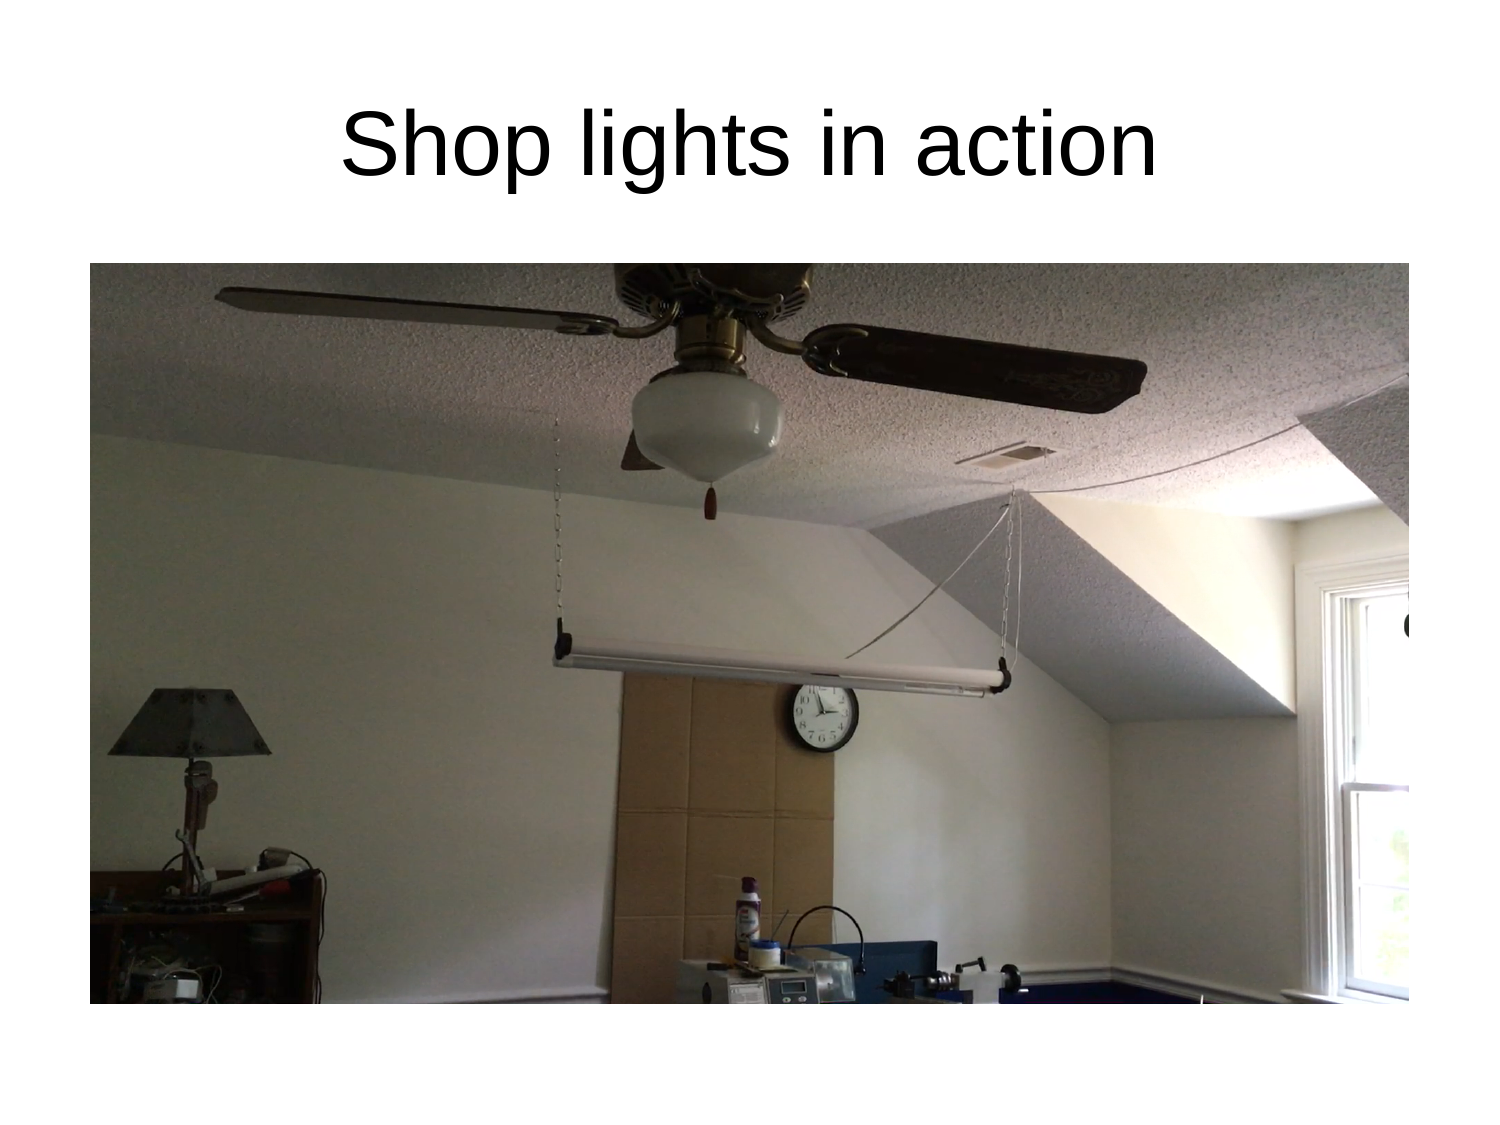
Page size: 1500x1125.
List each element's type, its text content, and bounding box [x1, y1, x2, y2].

title Shop lights in action [75, 45, 1425, 233]
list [89, 262, 1411, 1006]
